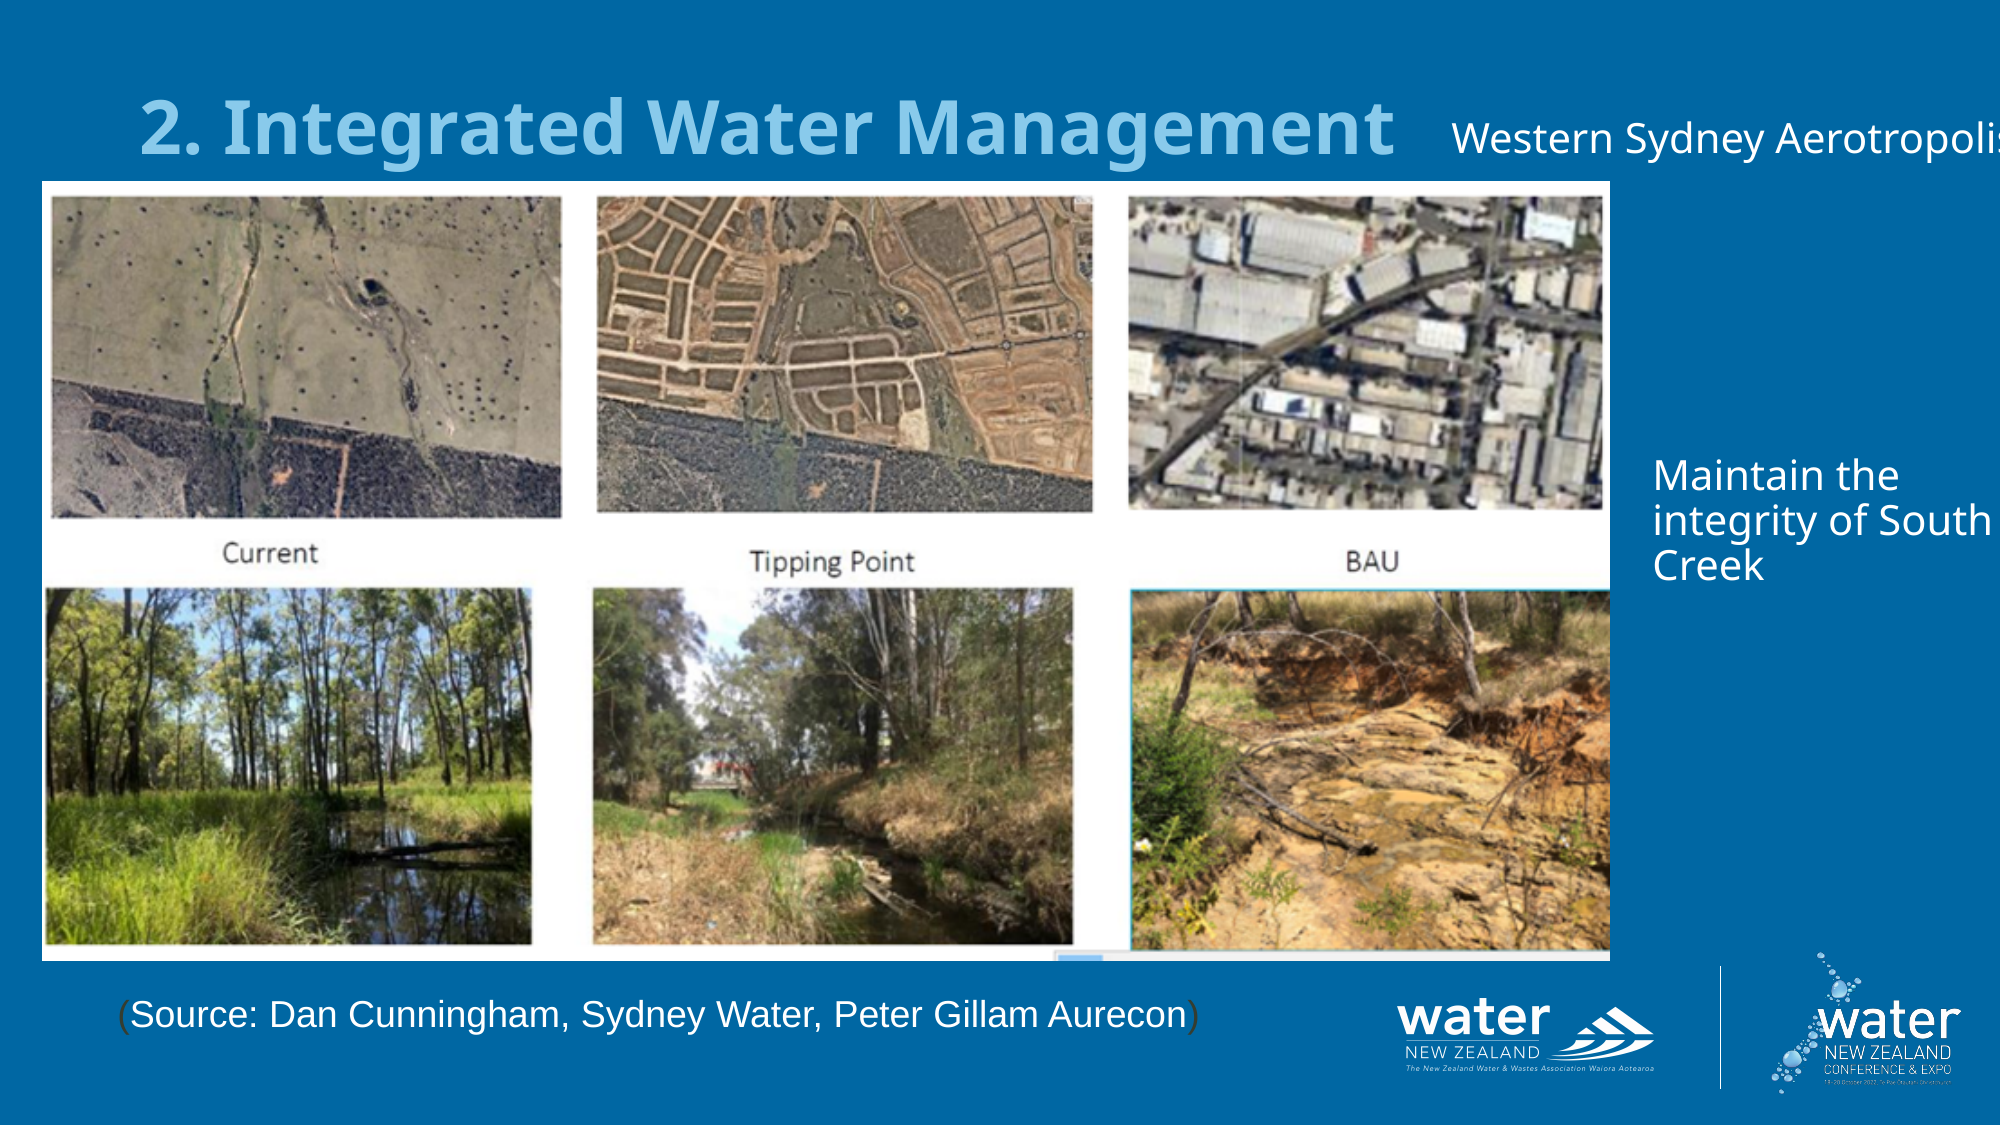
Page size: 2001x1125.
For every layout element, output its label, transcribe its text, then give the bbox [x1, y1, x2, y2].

text_box Maintain the integrity of South Creek [1637, 447, 2000, 598]
list 2. Integrated Water Management [124, 82, 1897, 176]
picture [1397, 998, 1654, 1071]
picture [42, 181, 1610, 961]
text_box Western Sydney Aerotropolis [1436, 109, 2000, 170]
text_box (Source: Dan Cunningham, Sydney Water, Peter Gillam Aurecon) [102, 982, 1261, 1042]
